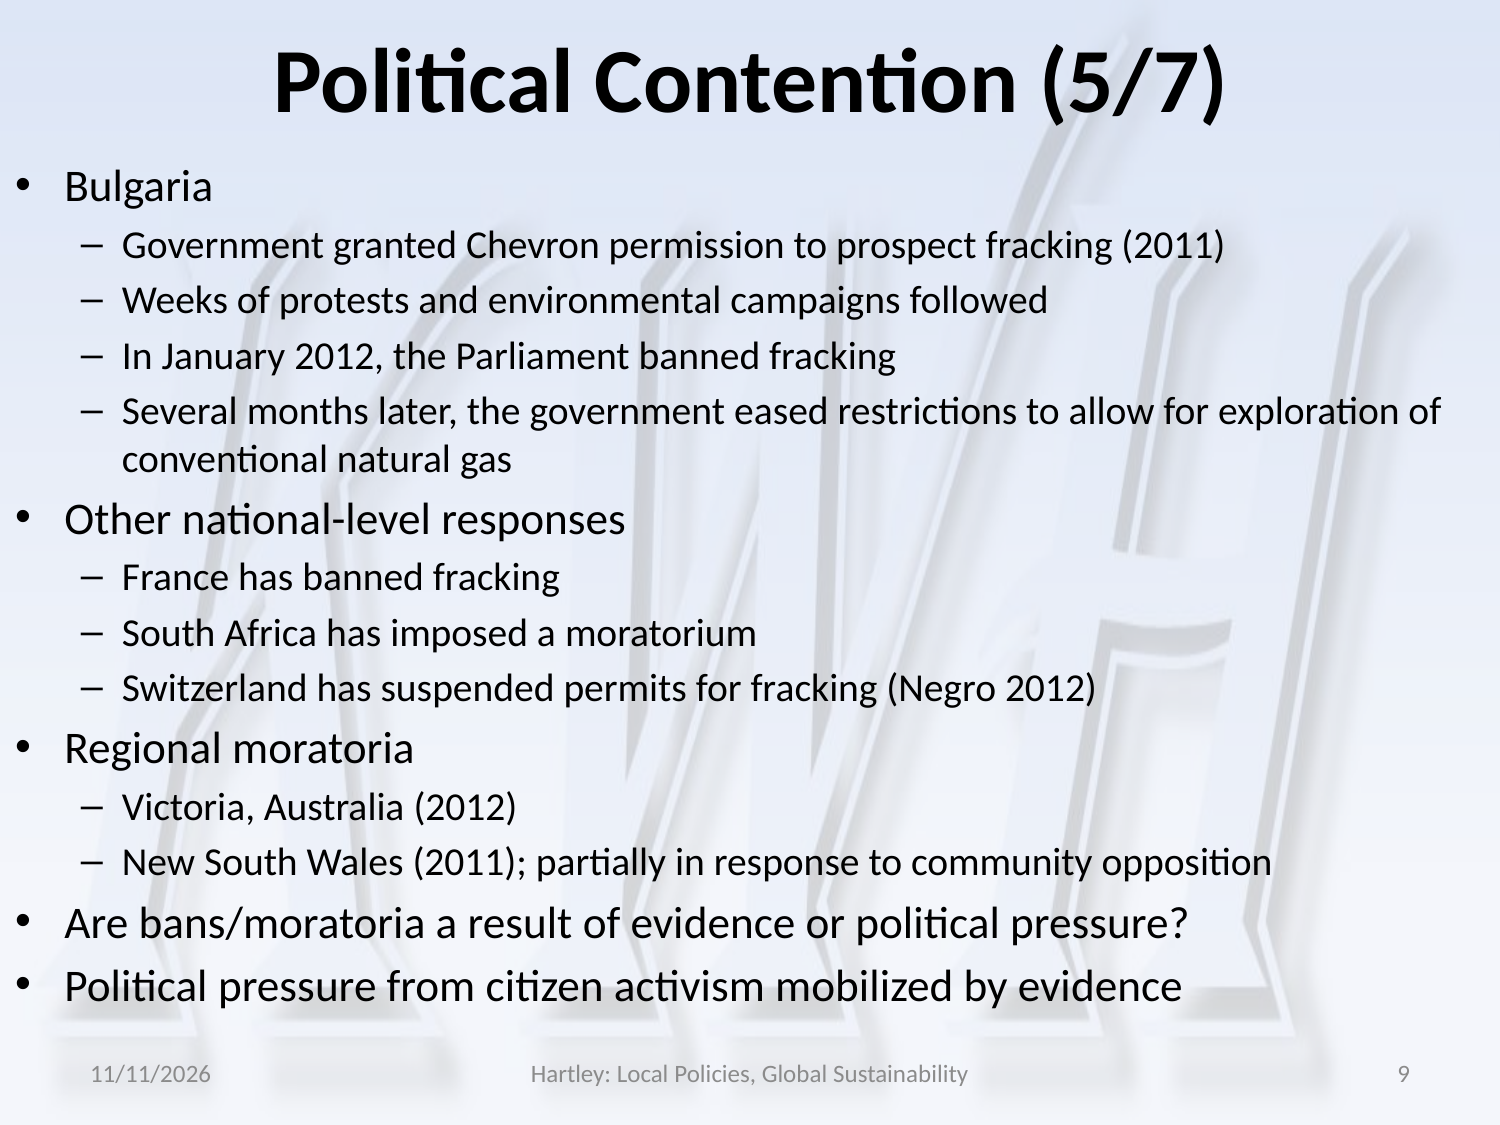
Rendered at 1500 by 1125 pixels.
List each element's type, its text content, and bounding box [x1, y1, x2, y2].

list Bulgaria Government granted Chevron permission to prospect fracking (2011) Weeks of protests and environmental campaigns followed In January 2012, the Parliament banned fracking Several months later, the government eased restrictions to allow for exploration of conventional natural gas Other national-level responses France has banned fracking South Africa has imposed a moratorium Switzerland has suspended permits for fracking (Negro 2012) Regional moratoria Victoria, Australia (2012) New South Wales (2011); partially in response to community opposition Are bans/moratoria a result of evidence or political pressure? Political pressure from citizen activism mobilized by evidence [0, 149, 1500, 1024]
title Political Contention (5/7) [76, 0, 1427, 149]
slide_number 9 [1074, 1042, 1425, 1103]
footer Hartley: Local Policies, Global Sustainability [512, 1042, 988, 1103]
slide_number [75, 1042, 425, 1103]
